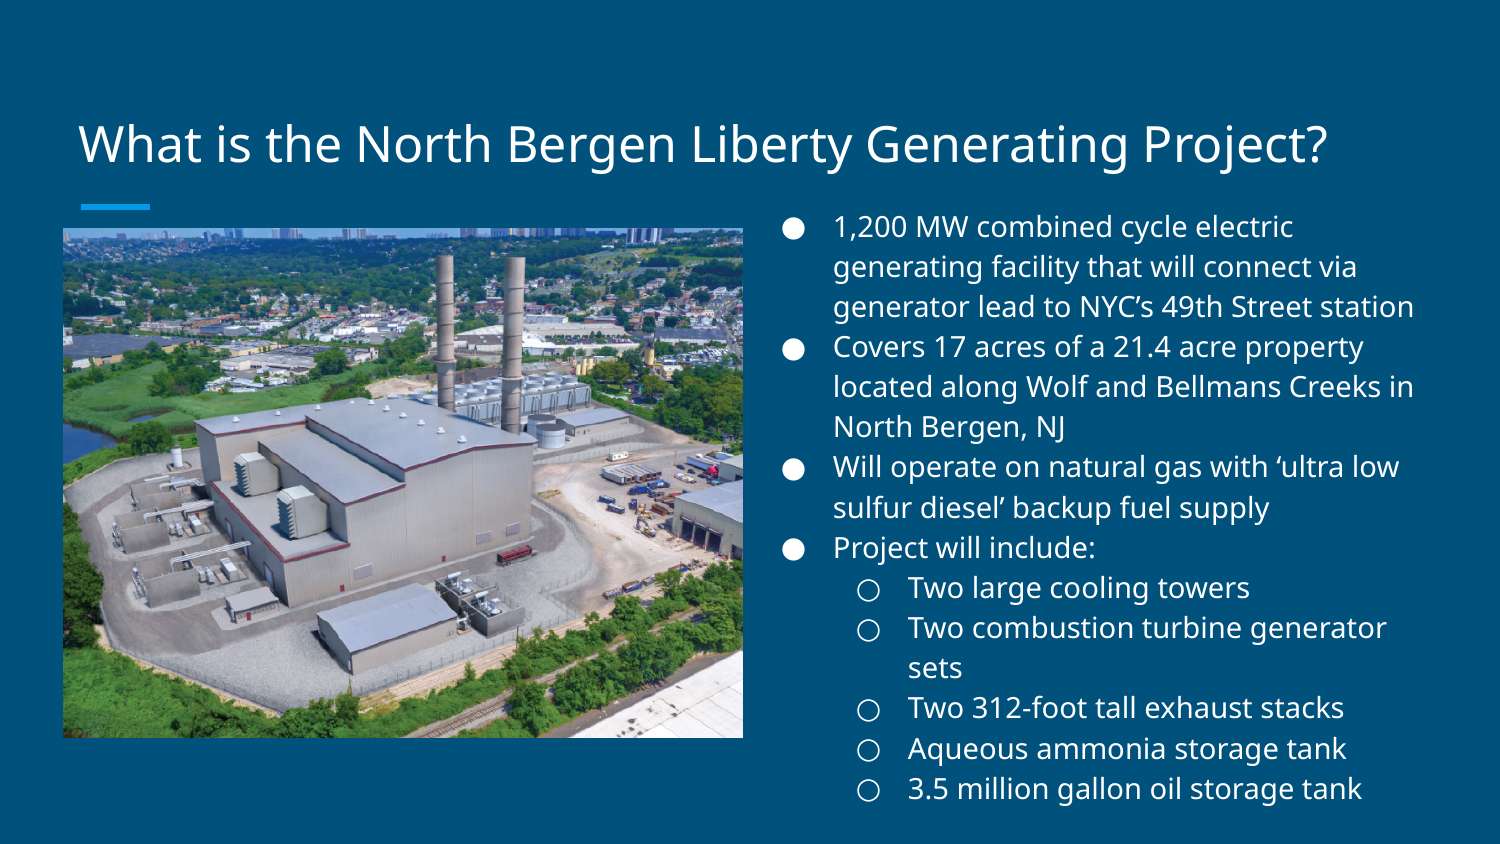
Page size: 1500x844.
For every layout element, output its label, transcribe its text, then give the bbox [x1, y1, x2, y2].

title What is the North Bergen Liberty Generating Project? [63, 75, 1437, 188]
list 1,200 MW combined cycle electric generating facility that will connect via generator lead to NYC’s 49th Street station Covers 17 acres of a 21.4 acre property located along Wolf and Bellmans Creeks in North Bergen, NJ Will operate on natural gas with ‘ultra low sulfur diesel’ backup fuel supply Project will include: Two large cooling towers Two combustion turbine generator sets Two 312-foot tall exhaust stacks Aqueous ammonia storage tank 3.5 million gallon oil storage tank [742, 187, 1437, 774]
picture [1195, 790, 1202, 798]
picture [1264, 784, 1275, 805]
picture [1108, 784, 1118, 797]
picture [1248, 784, 1257, 798]
picture [974, 784, 981, 798]
picture [1280, 786, 1292, 795]
picture [1192, 784, 1201, 790]
picture [935, 779, 945, 788]
picture [1020, 784, 1029, 798]
picture [1161, 787, 1165, 798]
picture [1077, 791, 1082, 799]
picture [1059, 784, 1067, 798]
picture [912, 778, 921, 786]
picture [1060, 784, 1072, 805]
picture [1080, 784, 1088, 798]
picture [1205, 782, 1213, 799]
picture [1039, 784, 1047, 798]
picture [1350, 777, 1360, 798]
picture [1225, 786, 1230, 798]
picture [1117, 786, 1122, 798]
picture [1152, 785, 1156, 798]
picture [913, 787, 922, 797]
picture [1317, 784, 1326, 798]
picture [1016, 785, 1020, 798]
picture [1216, 784, 1226, 797]
picture [64, 229, 742, 737]
picture [1132, 784, 1139, 798]
picture [1262, 785, 1266, 798]
picture [1336, 784, 1344, 798]
picture [964, 784, 972, 798]
picture [1303, 782, 1311, 799]
picture [942, 788, 947, 798]
